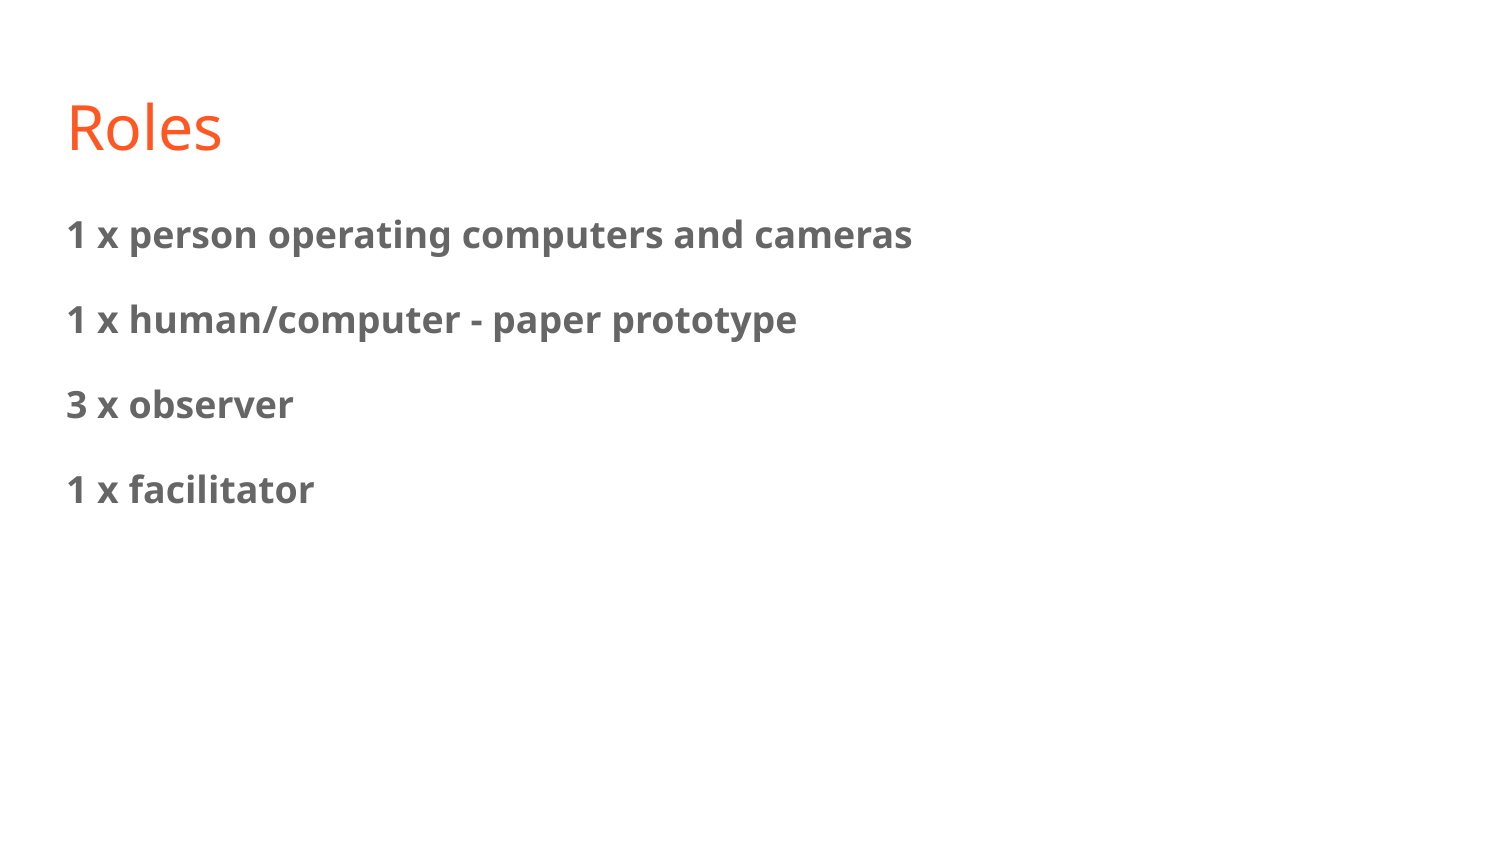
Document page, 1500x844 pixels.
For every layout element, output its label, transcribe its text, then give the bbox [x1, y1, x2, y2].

list 1 x person operating computers and cameras 1 x human/computer - paper prototype 3 x observer 1 x facilitator [51, 189, 1449, 750]
title Roles [51, 72, 1449, 167]
